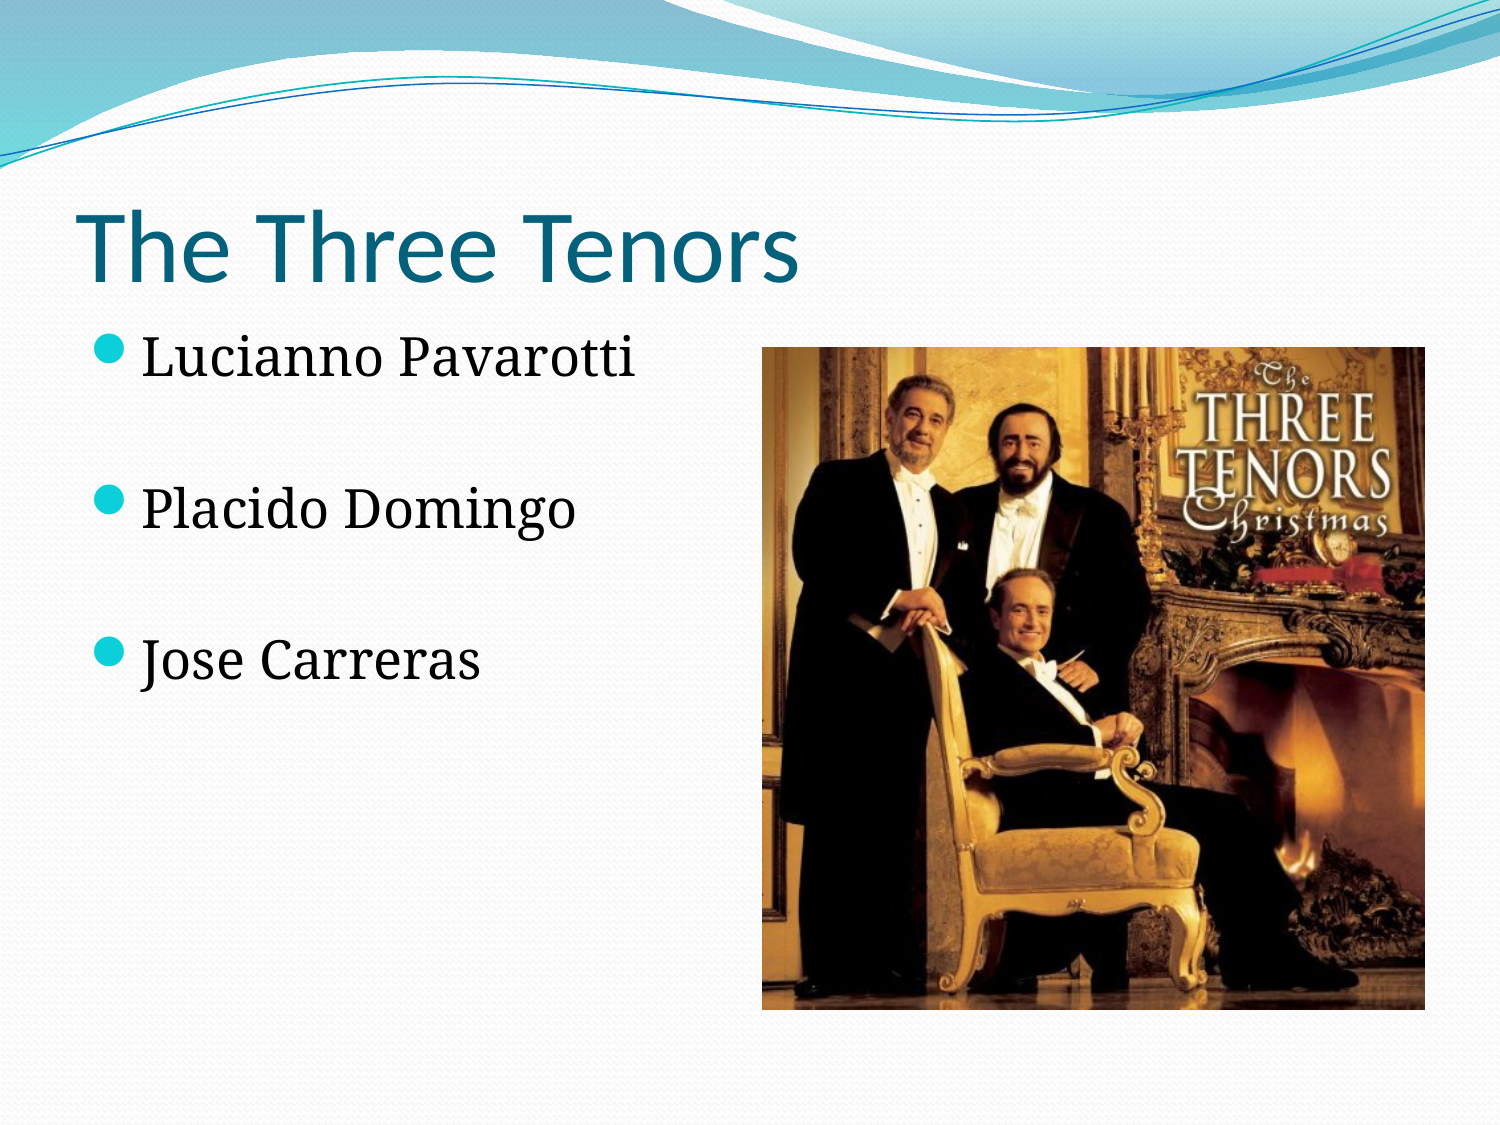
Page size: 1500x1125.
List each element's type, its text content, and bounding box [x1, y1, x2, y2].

list Lucianno Pavarotti Placido Domingo Jose Carreras [75, 314, 738, 1043]
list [762, 314, 1426, 1043]
title The Three Tenors [75, 115, 1425, 303]
